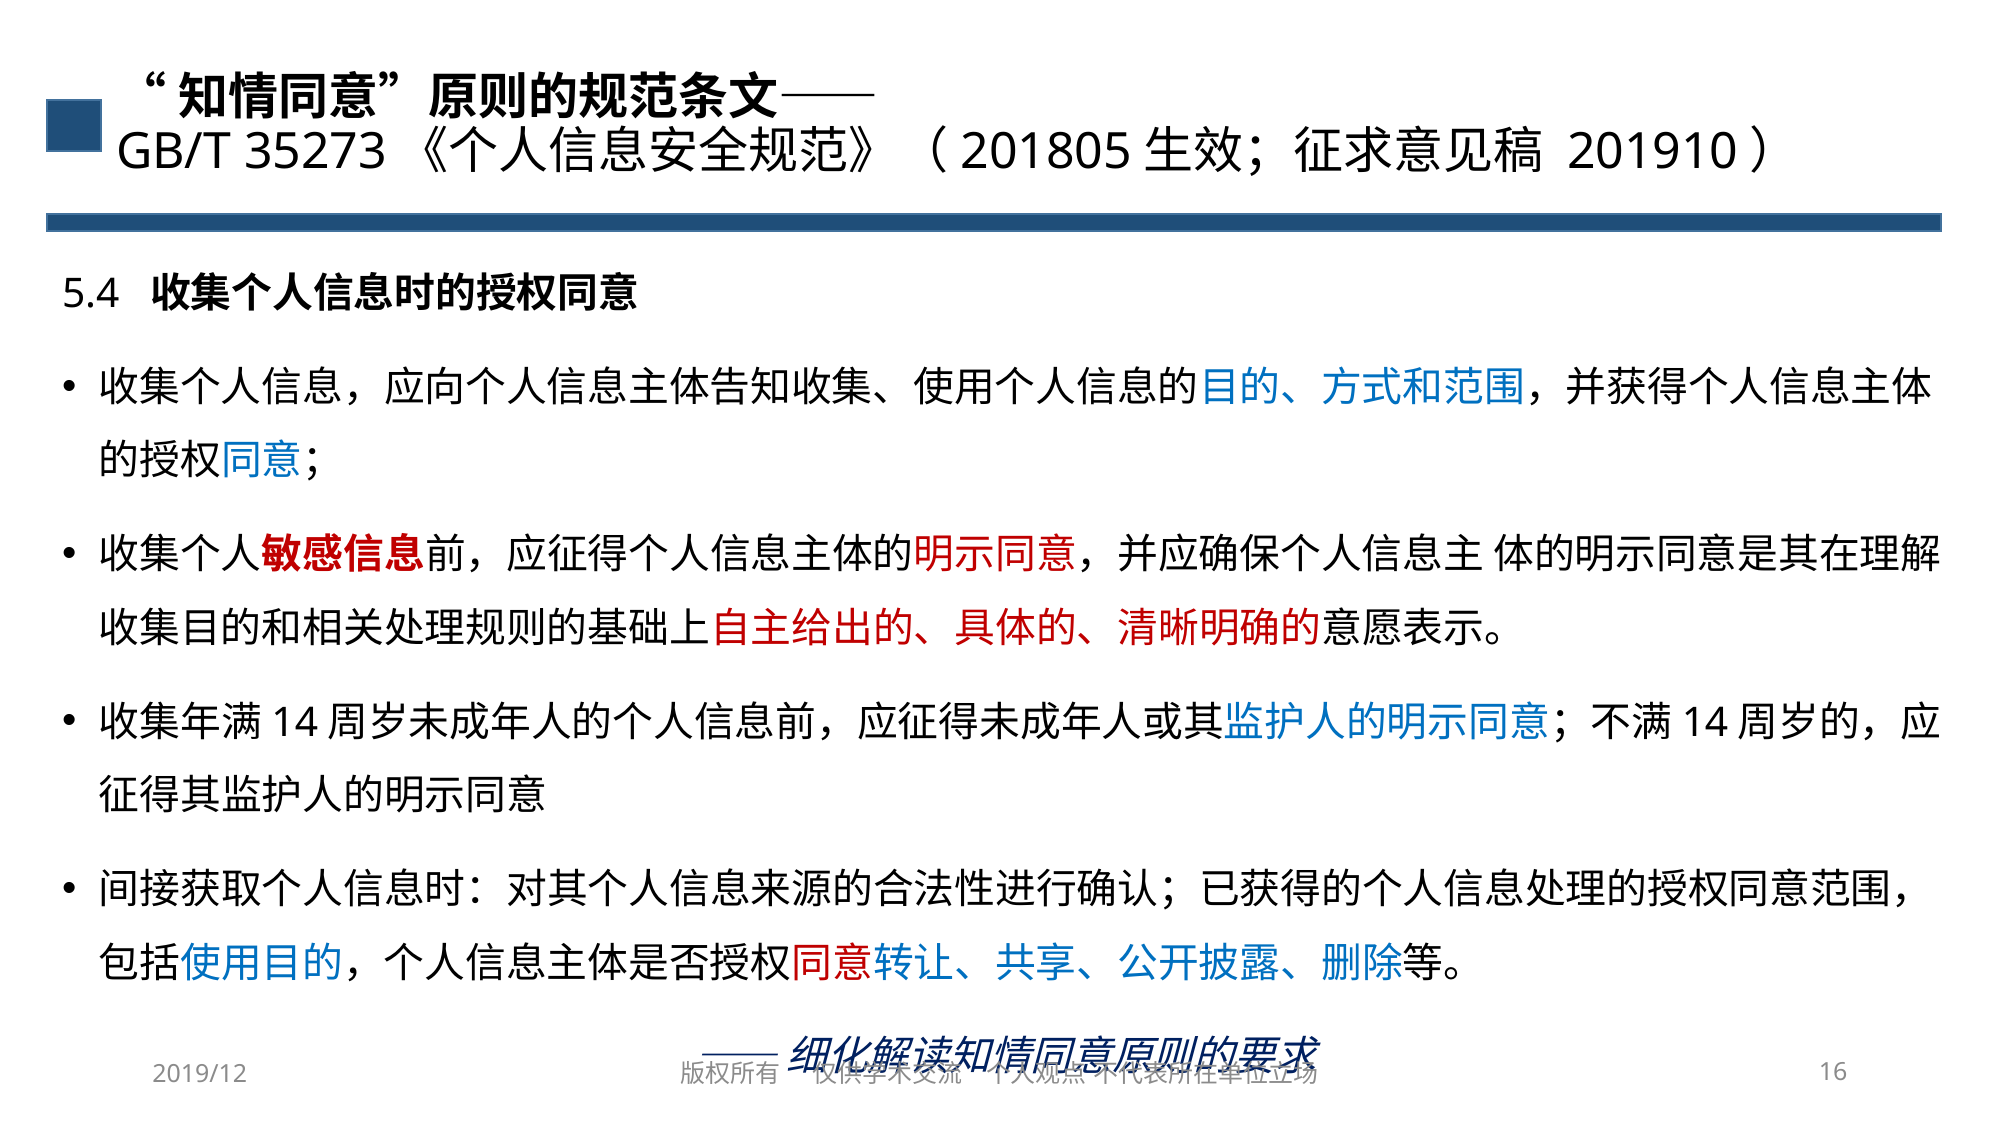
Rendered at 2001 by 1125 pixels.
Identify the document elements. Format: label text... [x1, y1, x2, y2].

slide_number 16 [1412, 1042, 1863, 1103]
text_box [46, 213, 1942, 232]
text_box [46, 99, 102, 152]
list 5.4 收集个人信息时的授权同意 收集个人信息，应向个人信息主体告知收集、使用个人信息的目的、方式和范围，并获得个人信息主体的授权同意； 收集个人敏感信息前，应征得个人信息主体的明示同意，并应确保个人信息主 体的明示同意是其在理解收集目的和相关处理规则的基础上自主给出的、具体的、清晰明确的意愿表示。 收集年满14周岁未成年人的个人信息前，应征得未成年人或其监护人的明示同意；不满14周岁的，应征得其监护人的明示同意 间接获取个人信息时：对其个人信息来源的合法性进行确认；已获得的个人信息处理的授权同意范围，包括使用目的，个人信息主体是否授权同意转让、共享、公开披露、删除等。 ——细化解读知情同意原则的要求 [47, 234, 1965, 1092]
slide_number 2019/12 [137, 1042, 588, 1103]
footer 版权所有 仅供学术交流 个人观点 不代表所在单位立场 [662, 1042, 1338, 1103]
title “知情同意”原则的规范条文—— GB/T 35273《个人信息安全规范》（201805生效；征求意见稿 201910） [101, 17, 2000, 235]
